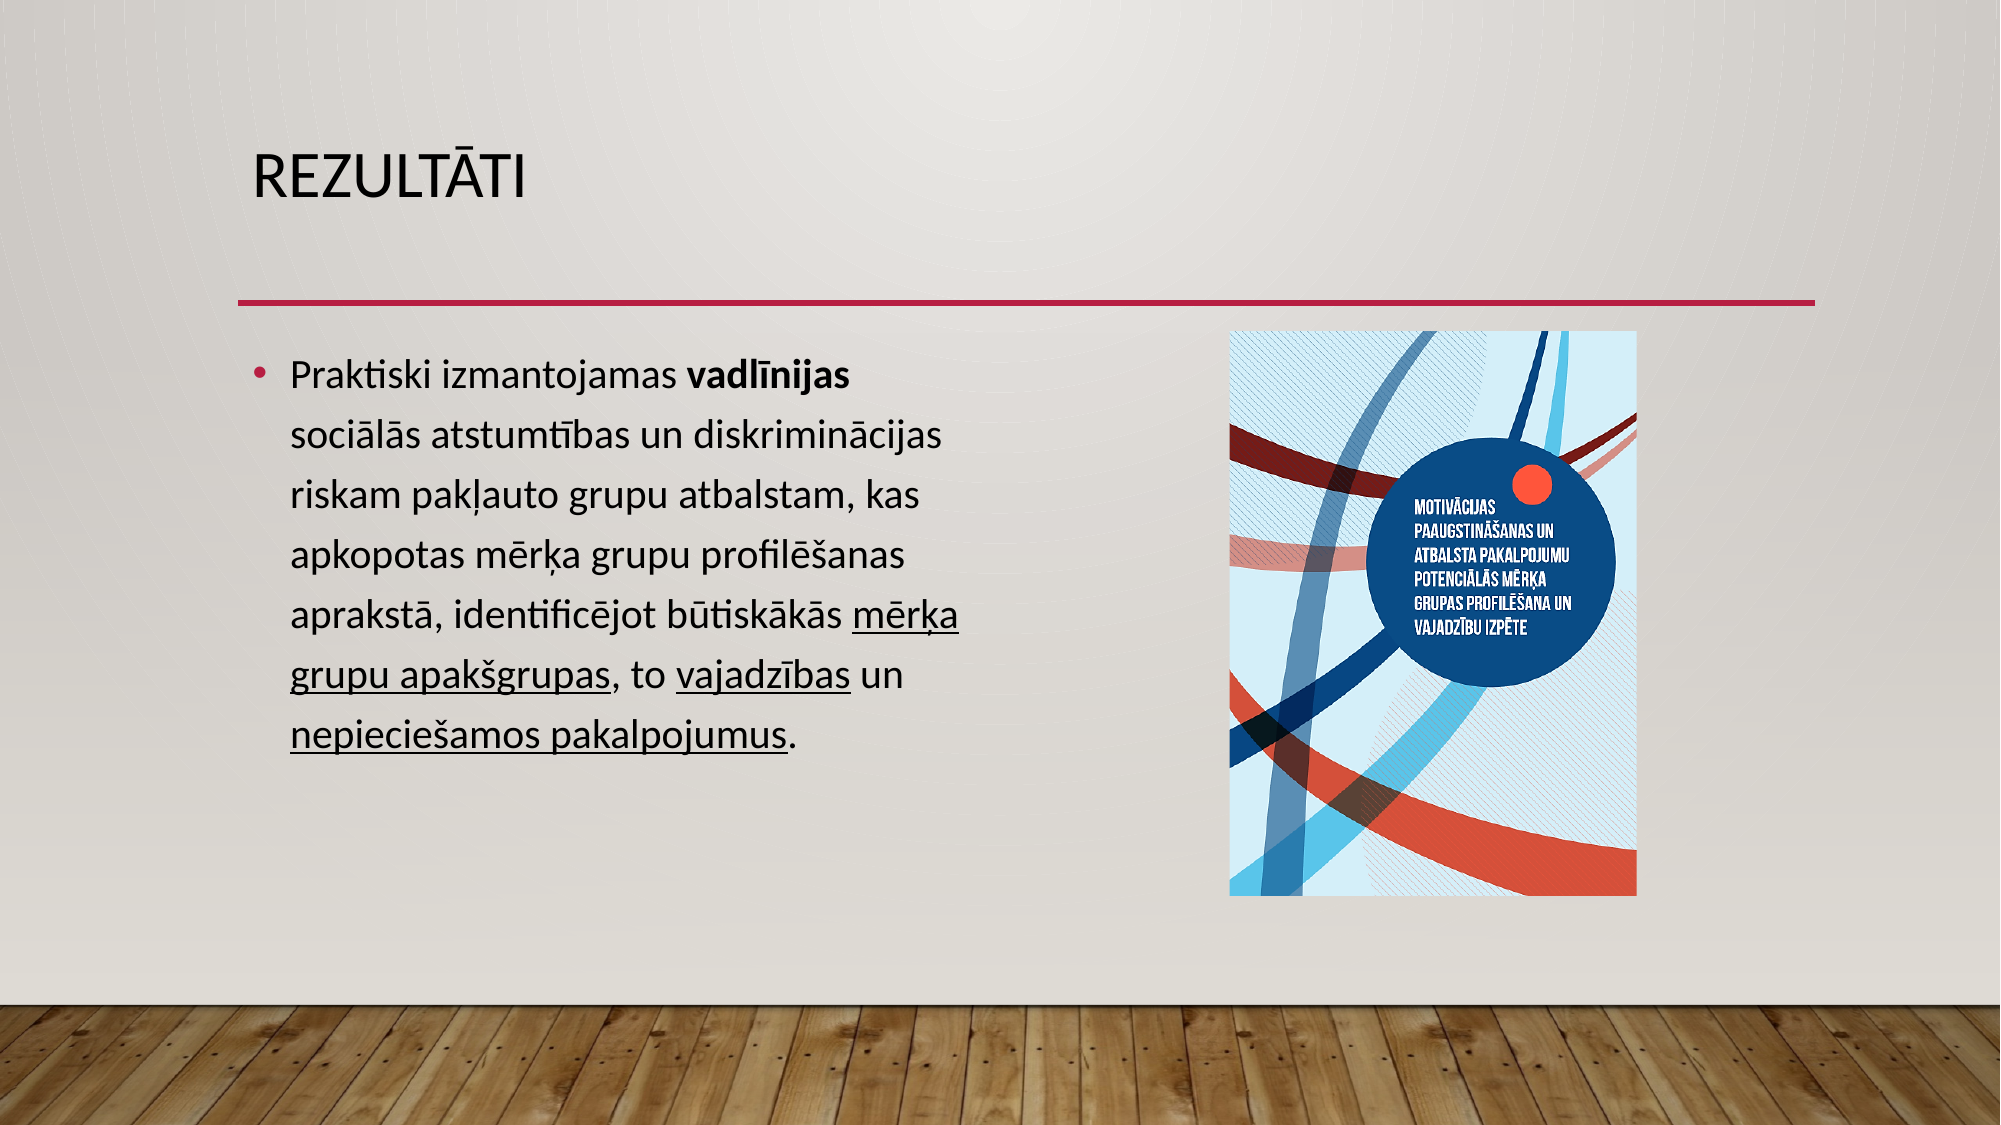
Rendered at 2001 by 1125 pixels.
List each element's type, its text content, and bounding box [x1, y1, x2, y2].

list Praktiski izmantojamas vadlīnijas sociālās atstumtības un diskriminācijas riskam pakļauto grupu atbalstam, kas apkopotas mērķa grupu profilēšanas aprakstā, identificējot būtiskākās mērķa grupu apakšgrupas, to vajadzības un nepieciešamos pakalpojumus. [237, 329, 1000, 896]
picture [0, 1005, 2000, 1125]
title rezultāti [237, 132, 1814, 306]
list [1229, 330, 1637, 896]
